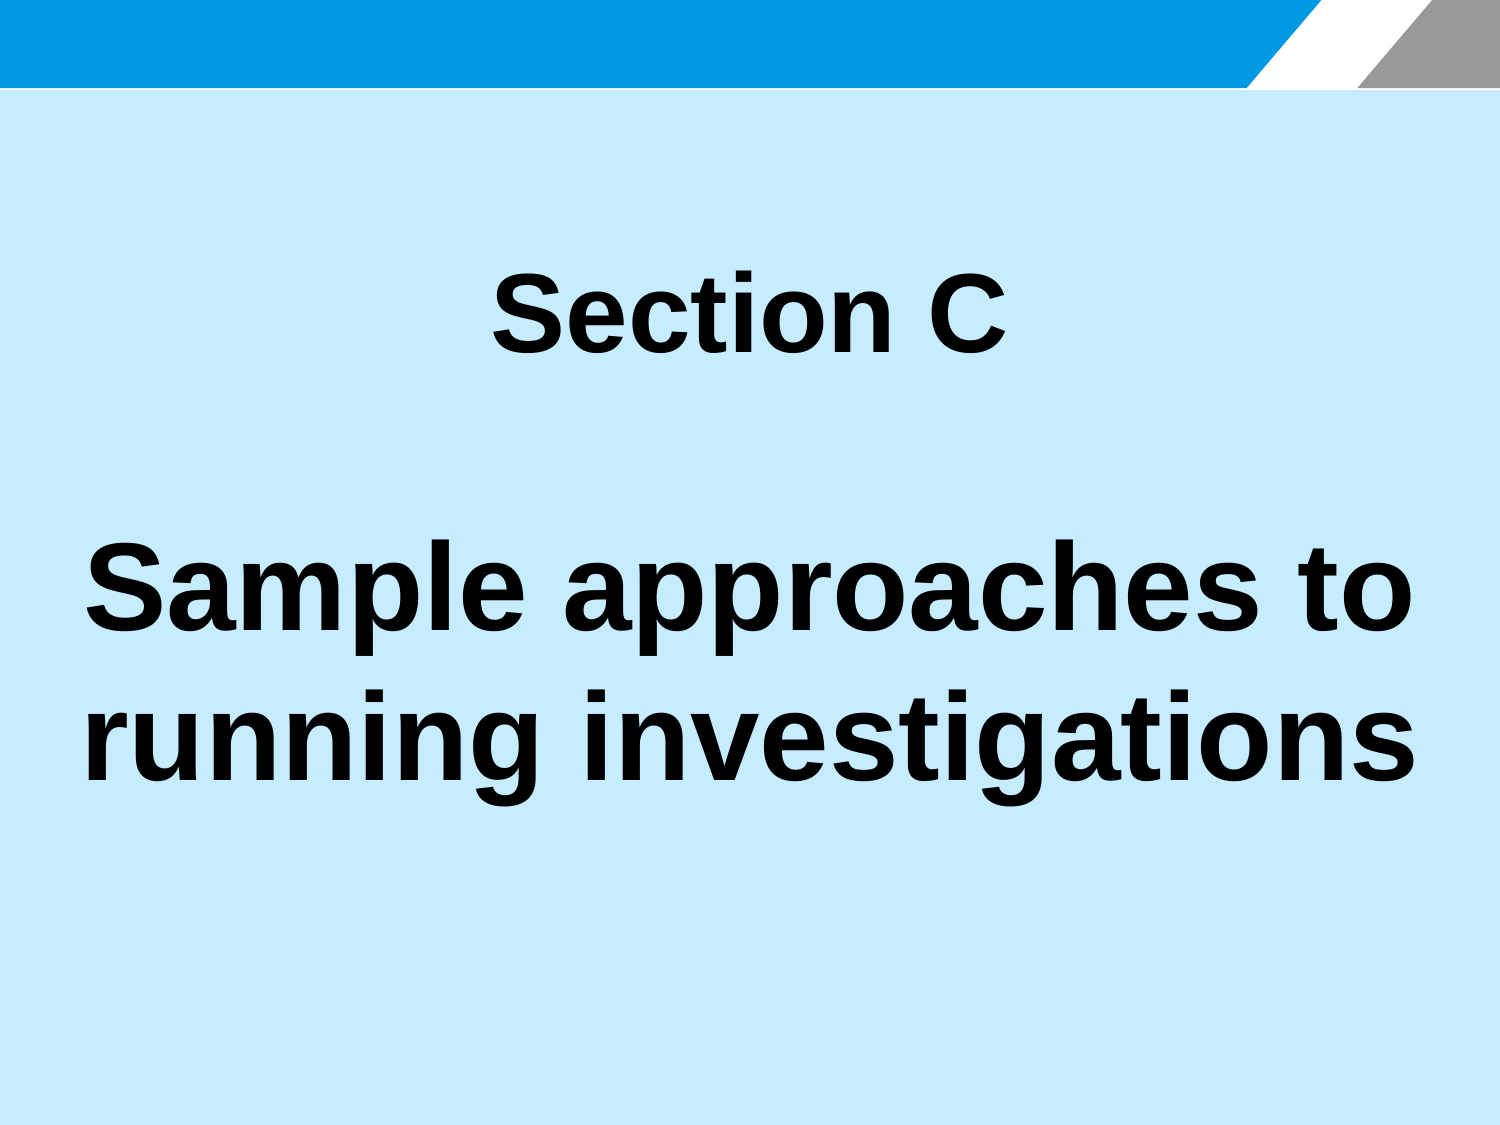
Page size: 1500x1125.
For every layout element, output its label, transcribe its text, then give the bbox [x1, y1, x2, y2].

list Section C Sample approaches to running investigations [0, 90, 1500, 1125]
picture [0, 0, 1500, 90]
